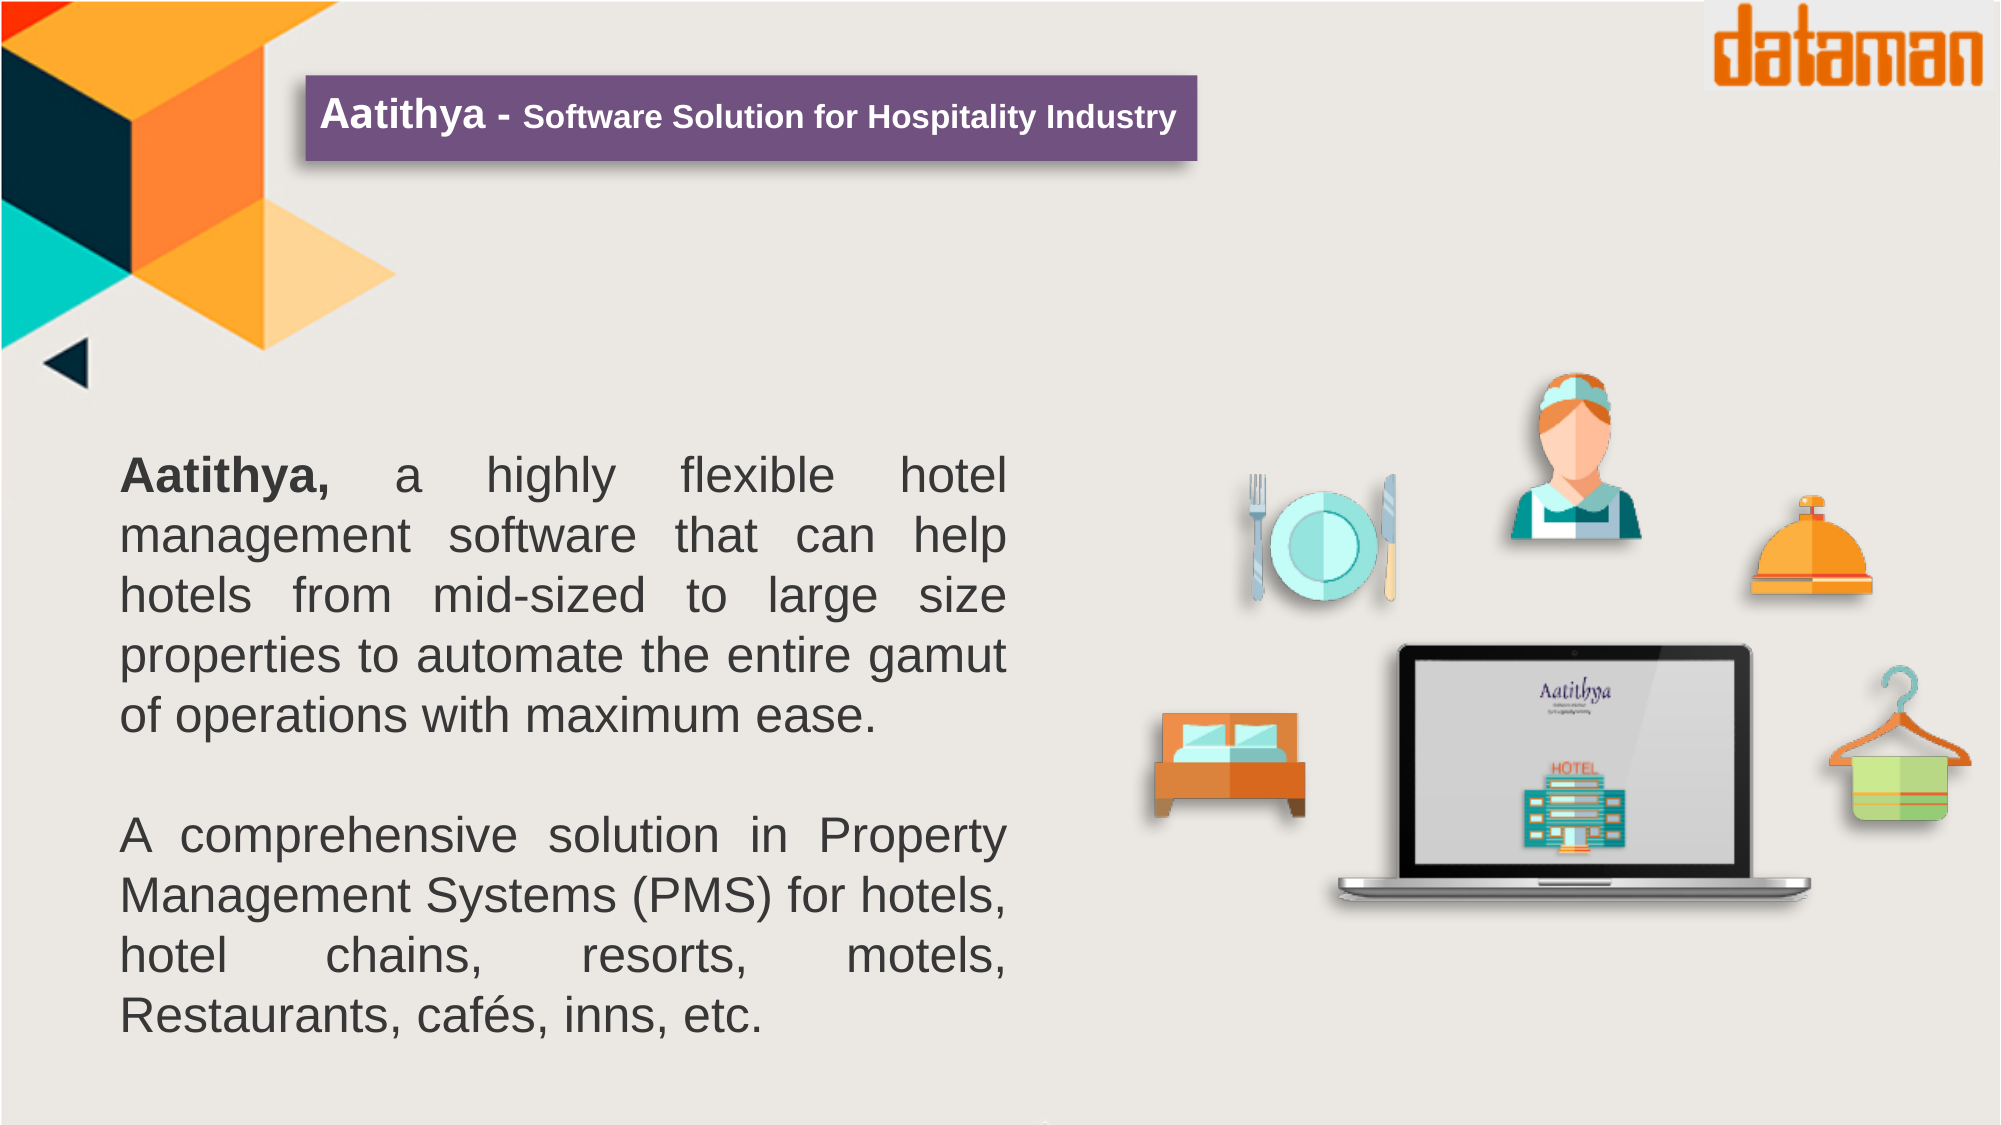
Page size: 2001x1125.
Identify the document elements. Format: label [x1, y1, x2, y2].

text_box [1127, 345, 1984, 960]
picture [0, 0, 2000, 1125]
